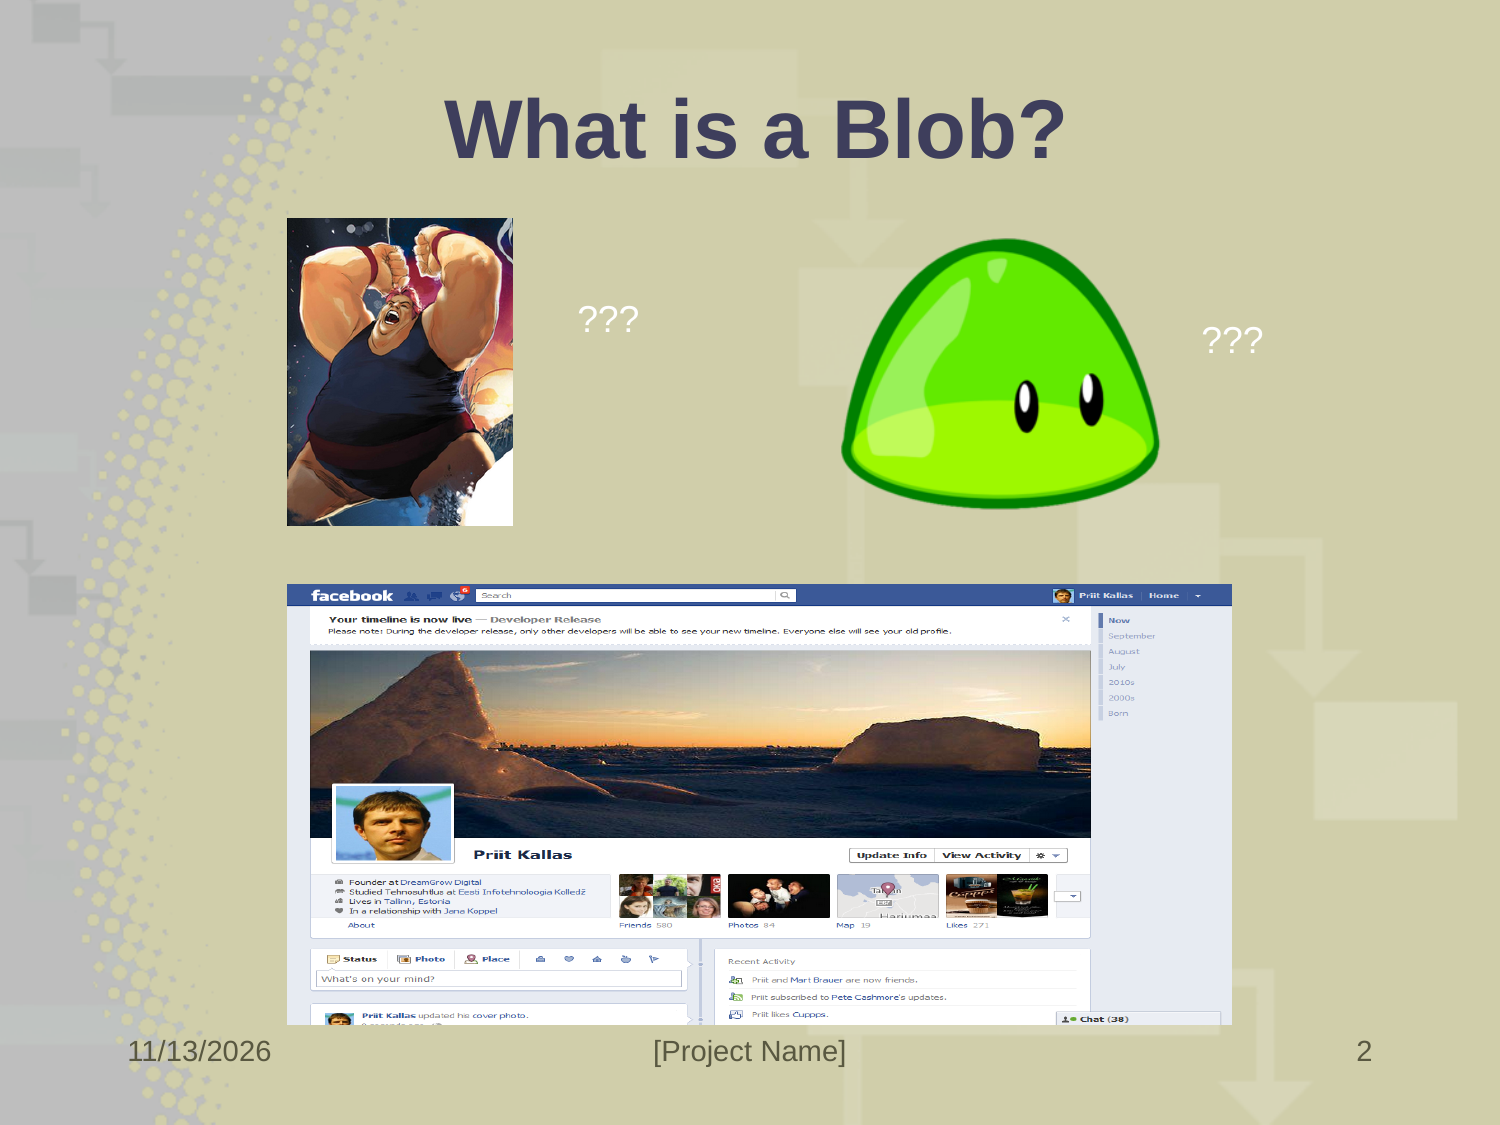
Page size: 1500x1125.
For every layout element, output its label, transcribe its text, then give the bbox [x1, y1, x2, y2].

text_box ??? [1194, 308, 1312, 369]
text_box ??? [562, 287, 688, 348]
slide_number 2 [1074, 1025, 1388, 1100]
title What is a Blob? [50, 37, 1463, 213]
picture [0, 0, 1500, 1125]
